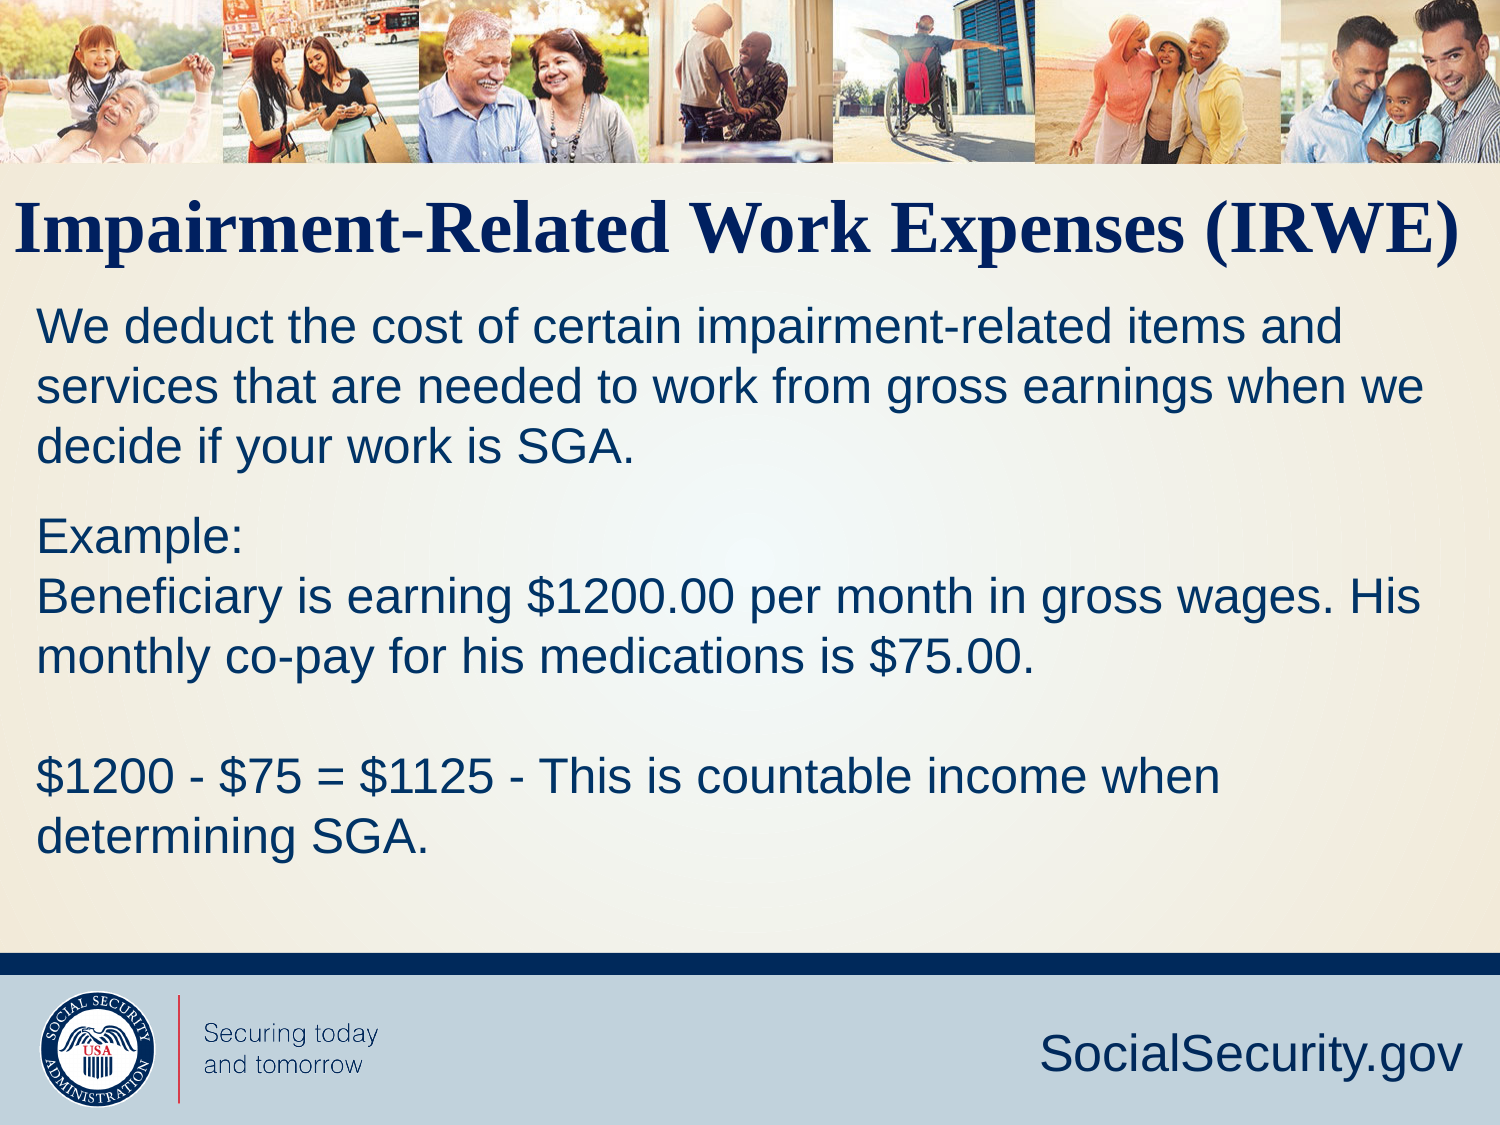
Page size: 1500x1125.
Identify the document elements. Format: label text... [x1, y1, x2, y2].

text_box We deduct the cost of certain impairment-related items and services that are needed to work from gross earnings when we decide if your work is SGA. Example: Beneficiary is earning $1200.00 per month in gross wages. His monthly co-pay for his medications is $75.00. $1200 - $75 = $1125 - This is countable income when determining SGA. [21, 285, 1473, 926]
picture [34, 989, 386, 1111]
picture [0, 0, 1500, 164]
text_box Impairment-Related Work Expenses (IRWE) [0, 169, 1497, 275]
